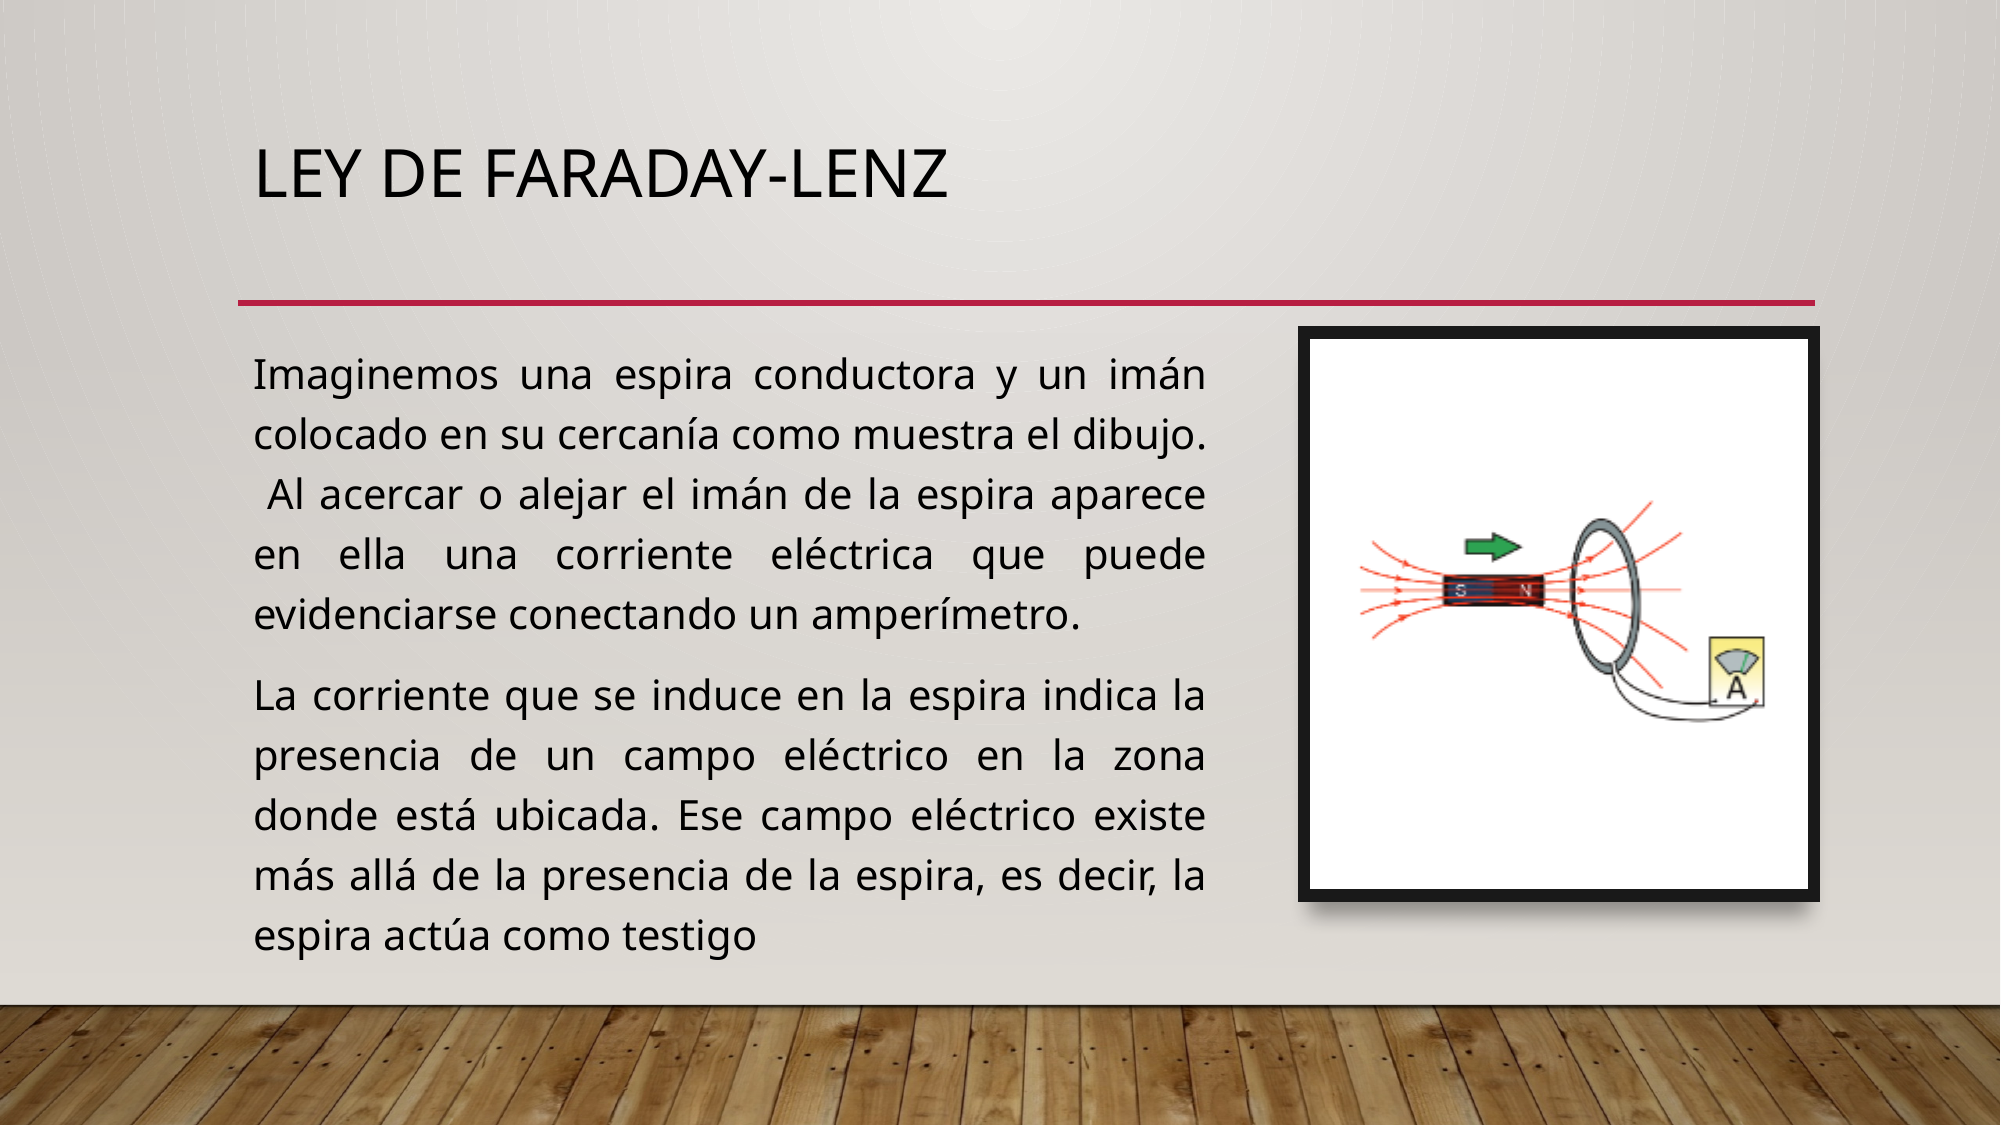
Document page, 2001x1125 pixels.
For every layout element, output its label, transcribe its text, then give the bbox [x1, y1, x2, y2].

title Ley de Faraday-Lenz [238, 131, 1814, 305]
picture [1333, 485, 1787, 741]
picture [0, 1005, 2000, 1125]
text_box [1303, 329, 1815, 897]
list Imaginemos una espira conductora y un imán colocado en su cercanía como muestra el dibujo. Al acercar o alejar el imán de la espira aparece en ella una corriente eléctrica que puede evidenciarse conectando un amperímetro. La corriente que se induce en la espira indica la presencia de un campo eléctrico en la zona donde está ubicada. Ese campo eléctrico existe más allá de la presencia de la espira, es decir, la espira actúa como testigo [238, 330, 1223, 897]
